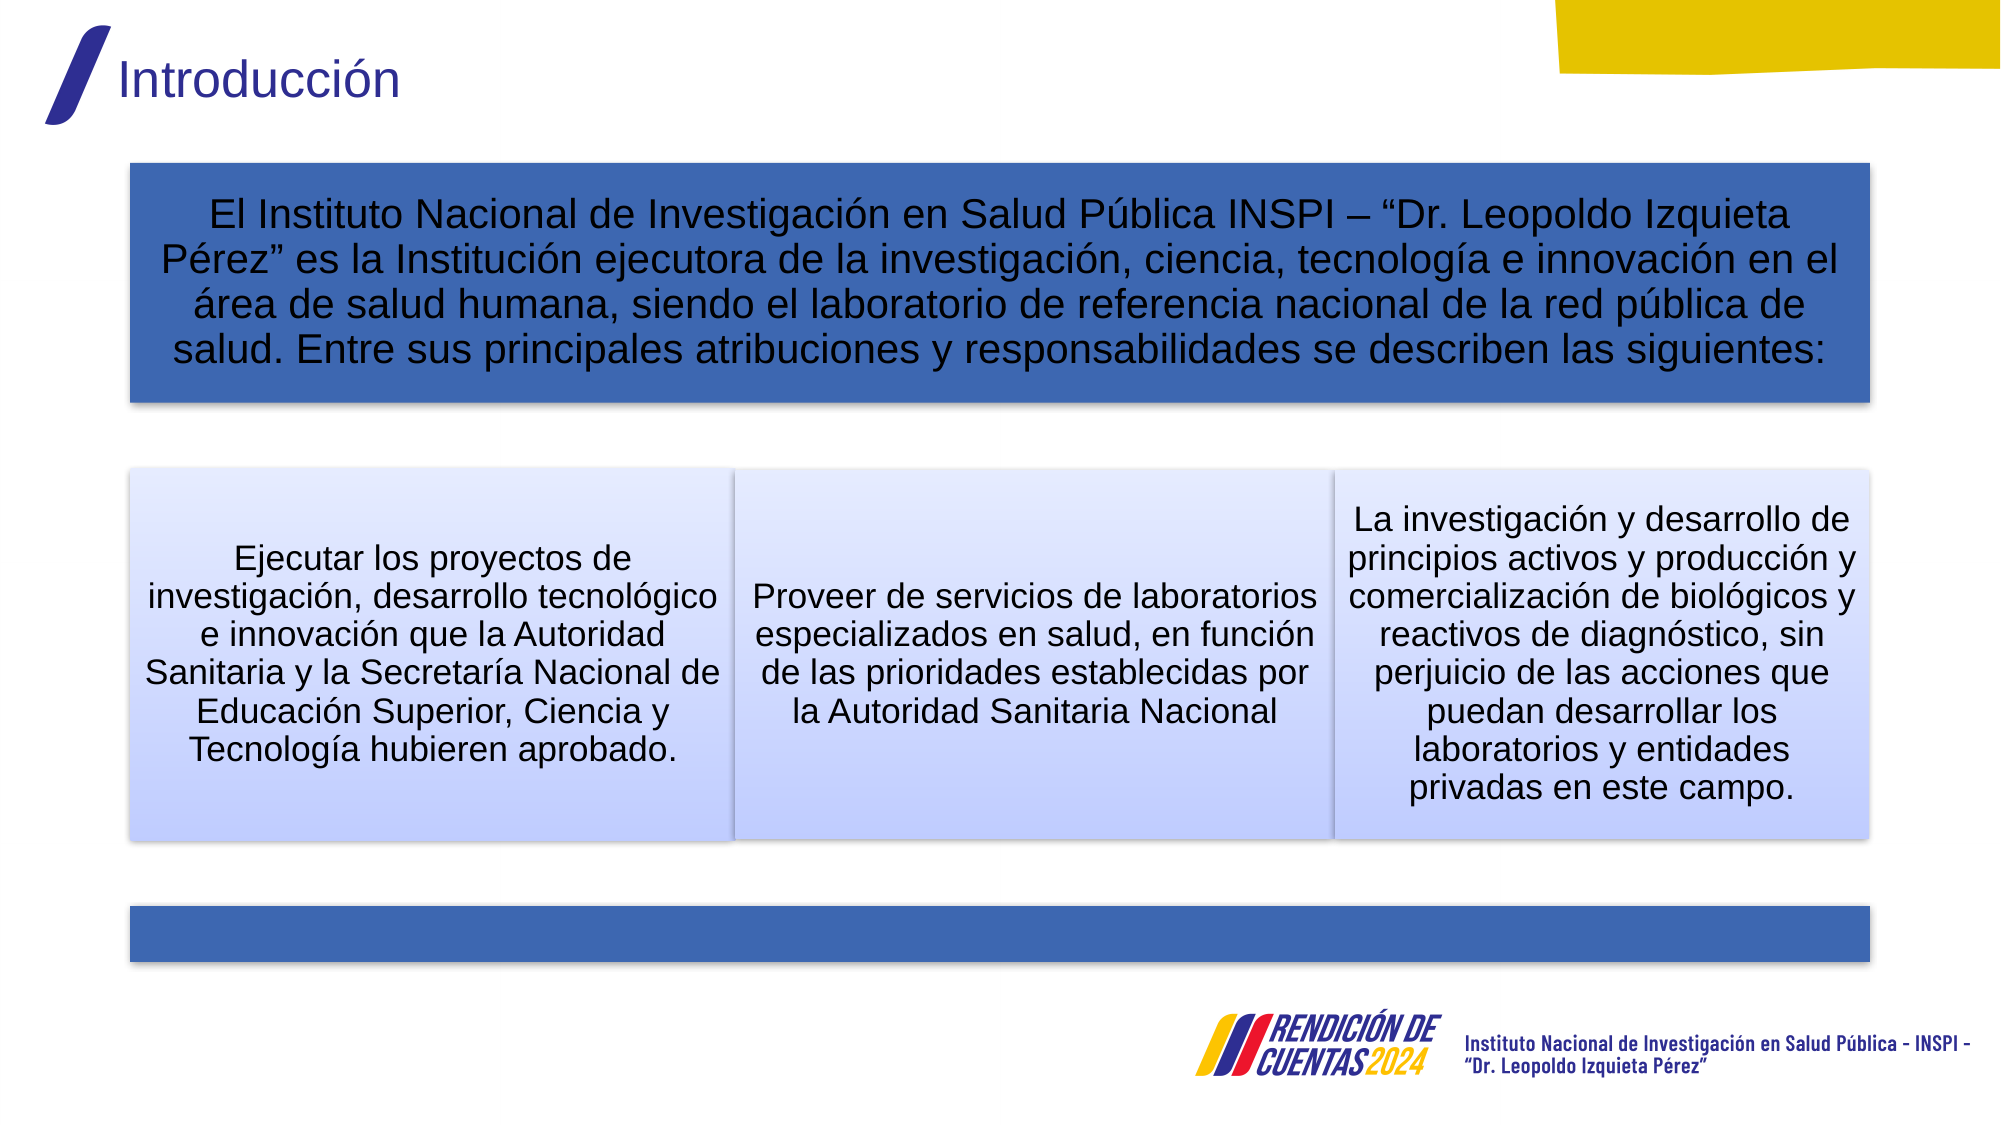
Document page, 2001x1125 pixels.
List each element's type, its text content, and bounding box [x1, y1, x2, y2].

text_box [129, 162, 1871, 963]
picture [0, 0, 2001, 1125]
text_box Introducción [102, 37, 968, 116]
